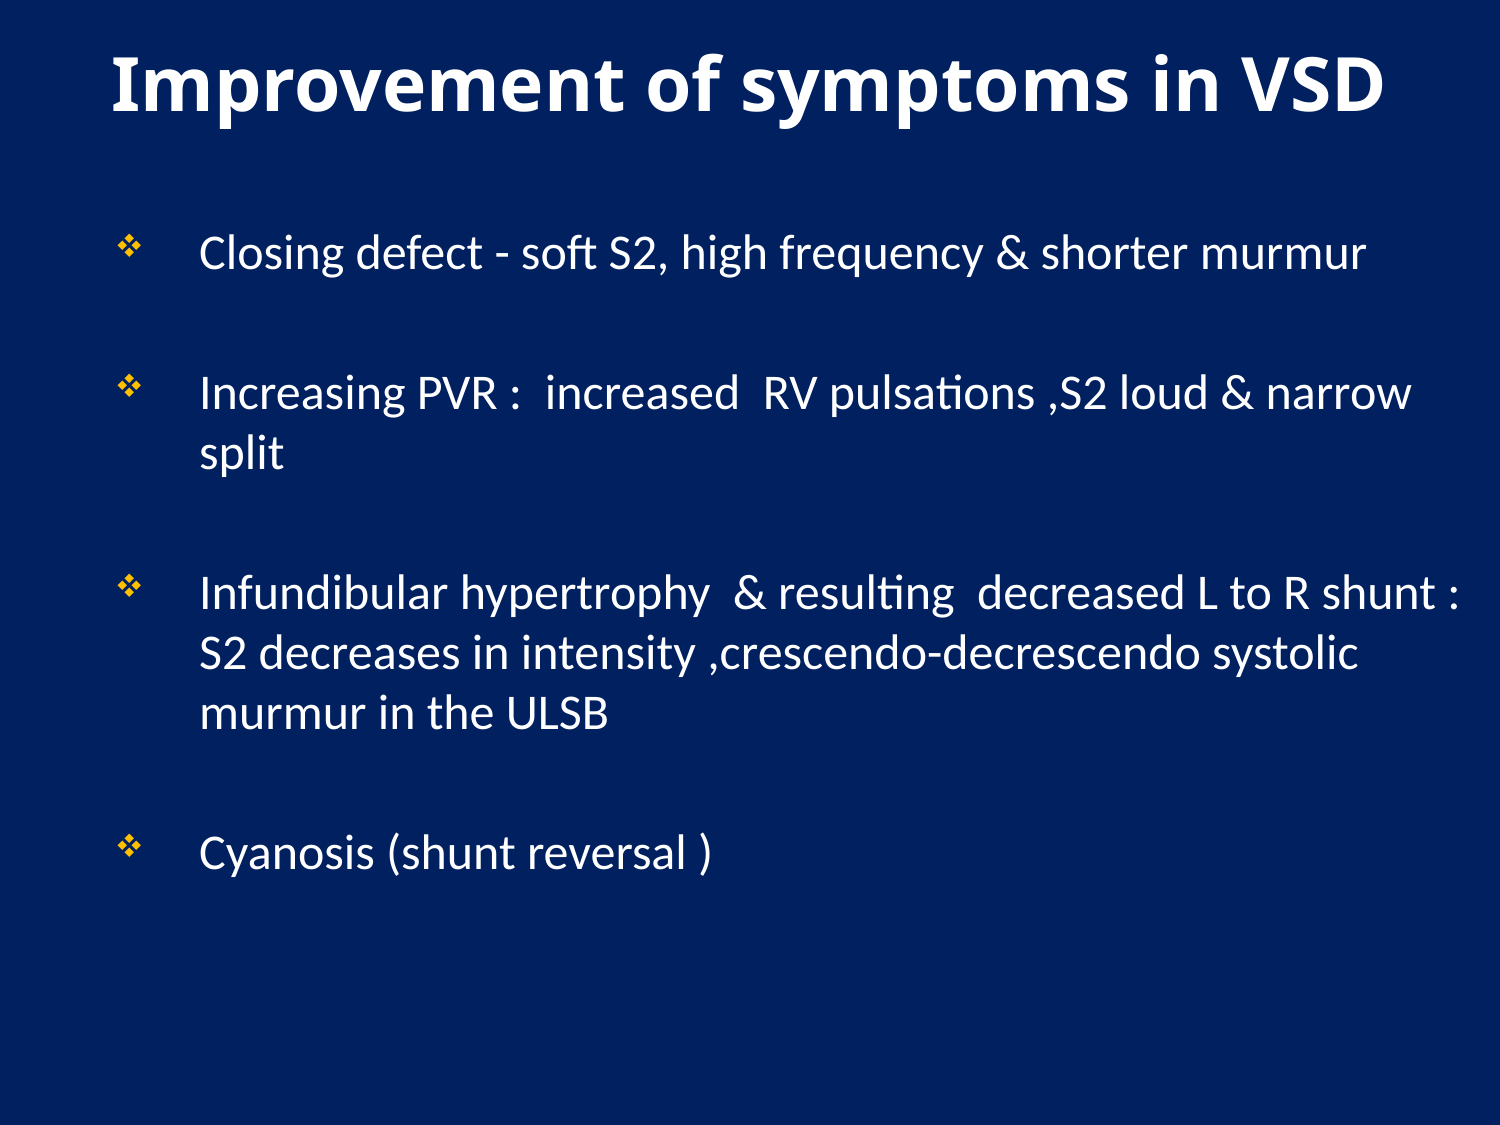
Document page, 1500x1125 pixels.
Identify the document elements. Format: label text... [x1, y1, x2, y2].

title Improvement of symptoms in VSD [0, 0, 1500, 163]
list Closing defect - soft S2, high frequency & shorter murmur Increasing PVR : increased RV pulsations ,S2 loud & narrow split Infundibular hypertrophy & resulting decreased L to R shunt : S2 decreases in intensity ,crescendo-decrescendo systolic murmur in the ULSB Cyanosis (shunt reversal ) [99, 212, 1500, 1125]
